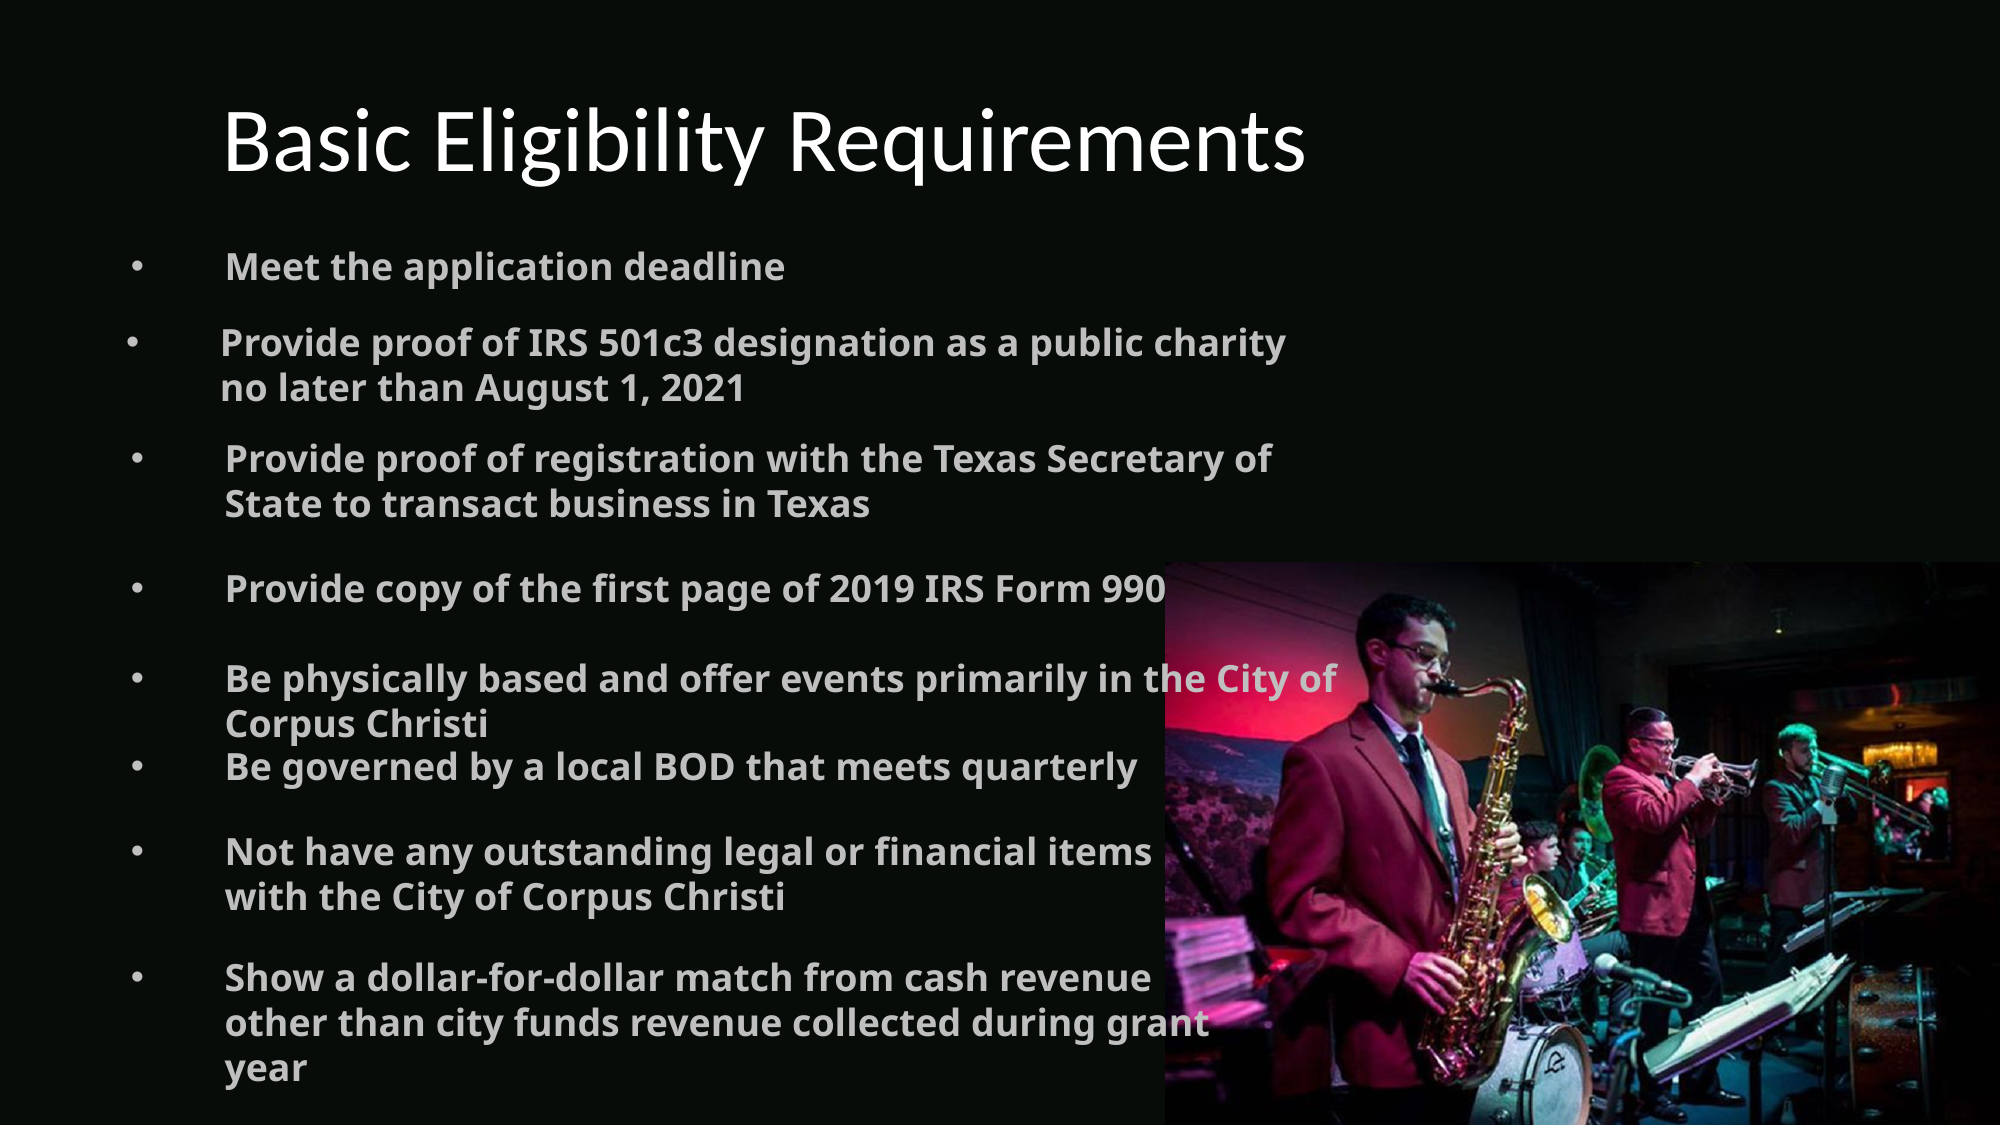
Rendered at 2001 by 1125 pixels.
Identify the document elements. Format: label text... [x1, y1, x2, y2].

text_box Meet the application deadline [116, 235, 1235, 295]
picture [1165, 562, 2000, 1125]
text_box Not have any outstanding legal or financial items with the City of Corpus Christi [116, 820, 1165, 926]
text_box Be governed by a local BOD that meets quarterly [116, 735, 1165, 796]
text_box Basic Eligibility Requirements [207, 72, 1325, 198]
text_box Provide proof of registration with the Texas Secretary of State to transact business in Texas [116, 427, 1313, 532]
text_box Provide proof of IRS 501c3 designation as a public charity no later than August 1, 2021 [111, 311, 1309, 417]
text_box Show a dollar-for-dollar match from cash revenue other than city funds revenue collected during grant year [116, 946, 1165, 1096]
text_box Be physically based and offer events primarily in the City of Corpus Christi [116, 647, 1165, 735]
text_box Provide copy of the first page of 2019 IRS Form 990 [116, 557, 1313, 618]
text_box [0, 0, 2000, 1125]
